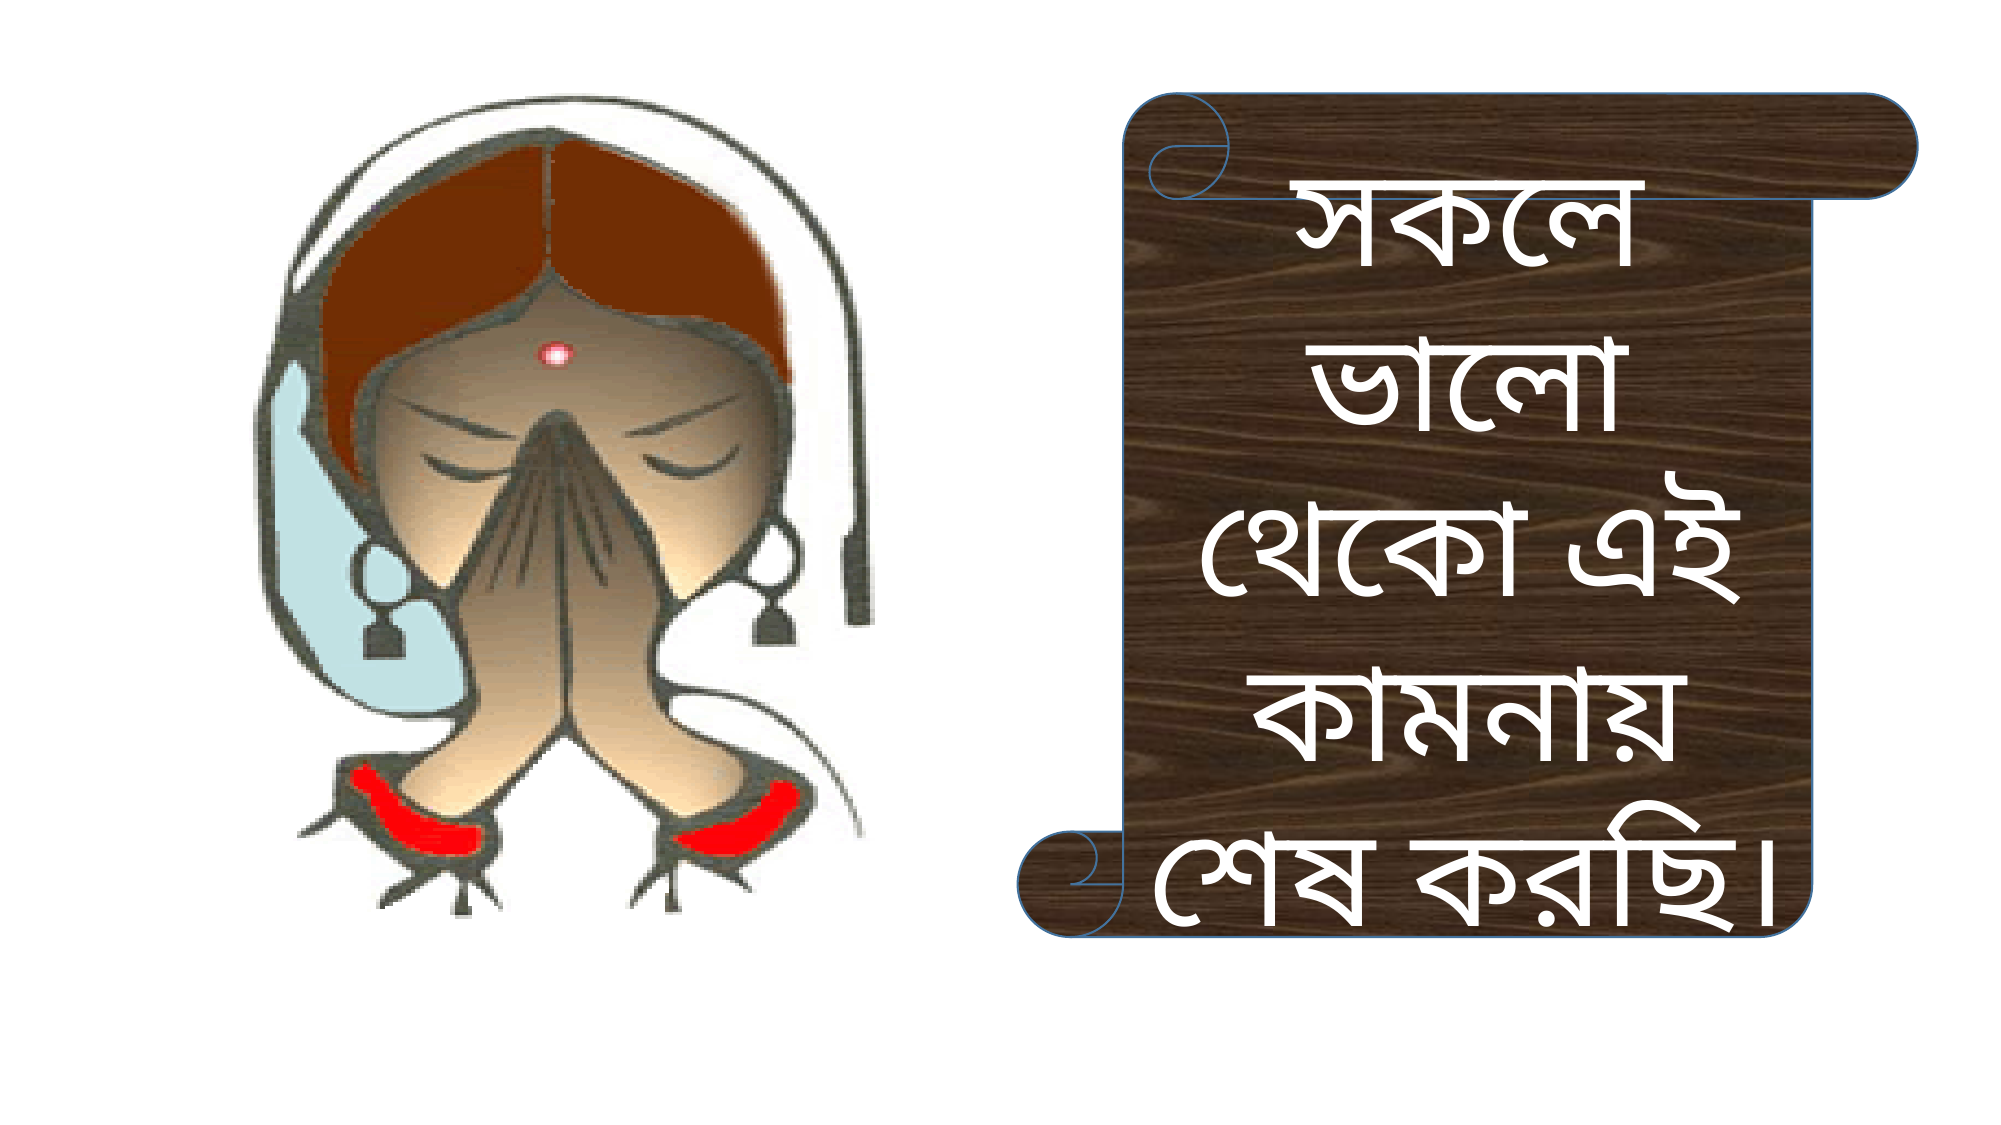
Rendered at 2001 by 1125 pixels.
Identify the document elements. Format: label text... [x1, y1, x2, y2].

picture [245, 93, 884, 919]
text_box সকলে ভালো থেকো এই কামনায় শেষ করছি। [1016, 92, 1919, 939]
